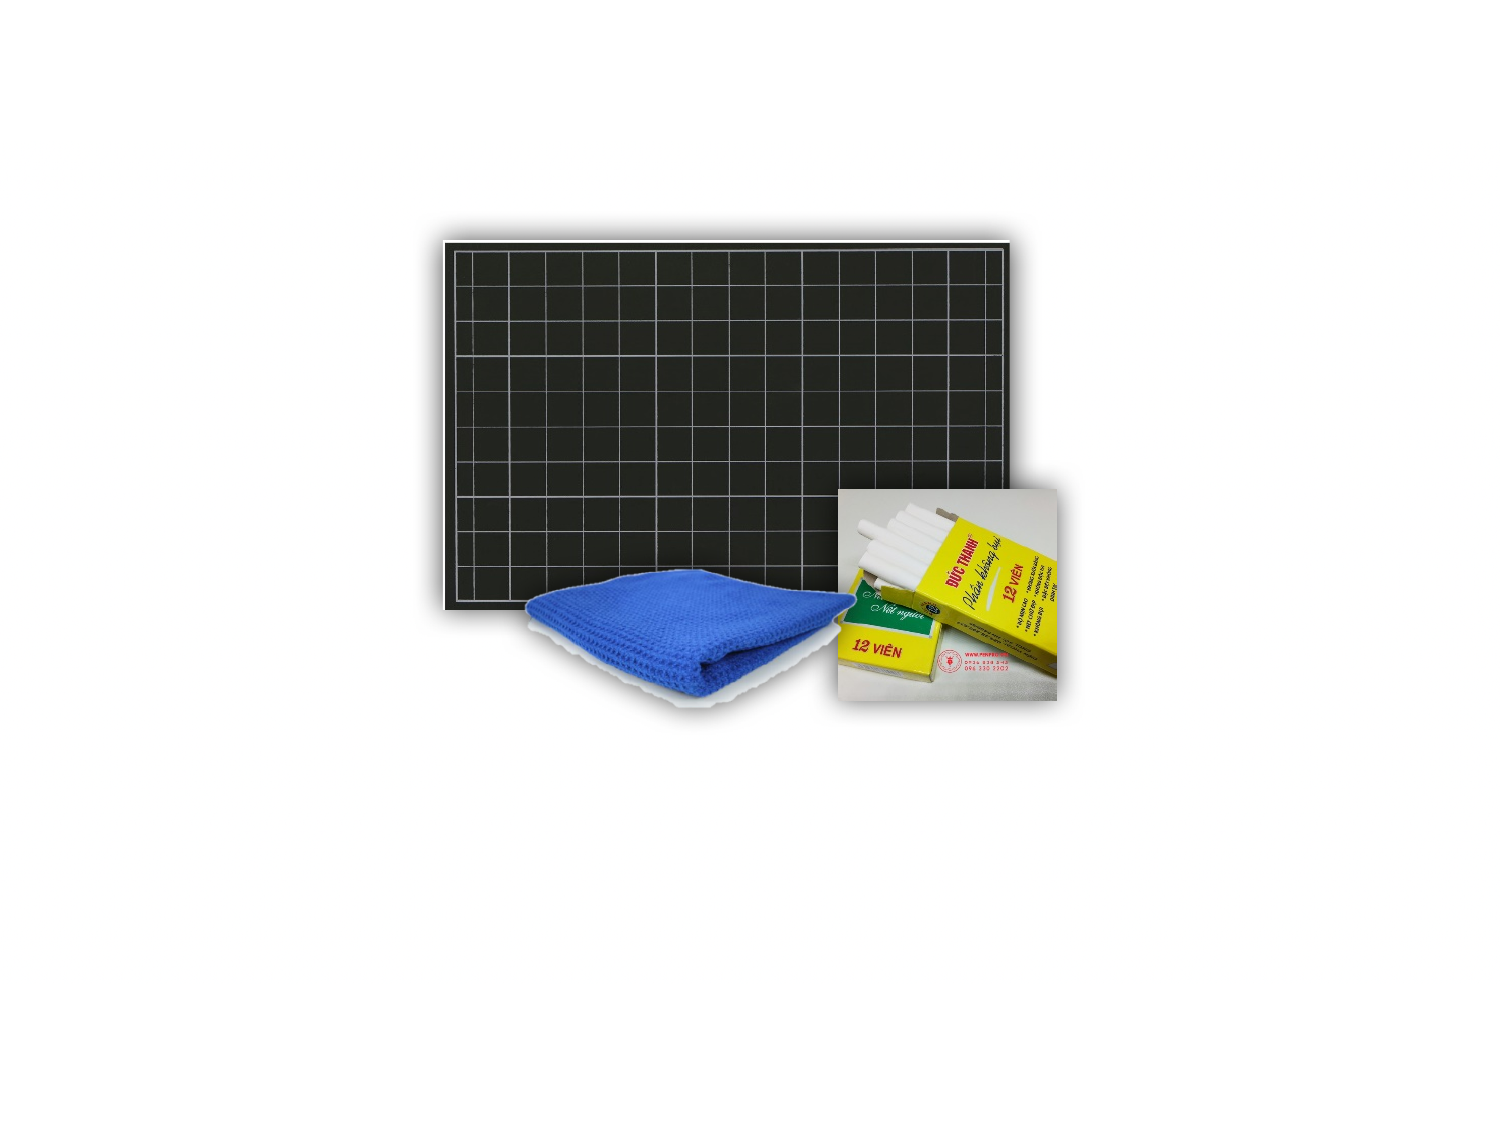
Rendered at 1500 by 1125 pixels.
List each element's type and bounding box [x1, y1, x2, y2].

text_box [0, 140, 1500, 985]
text_box [442, 240, 1057, 775]
